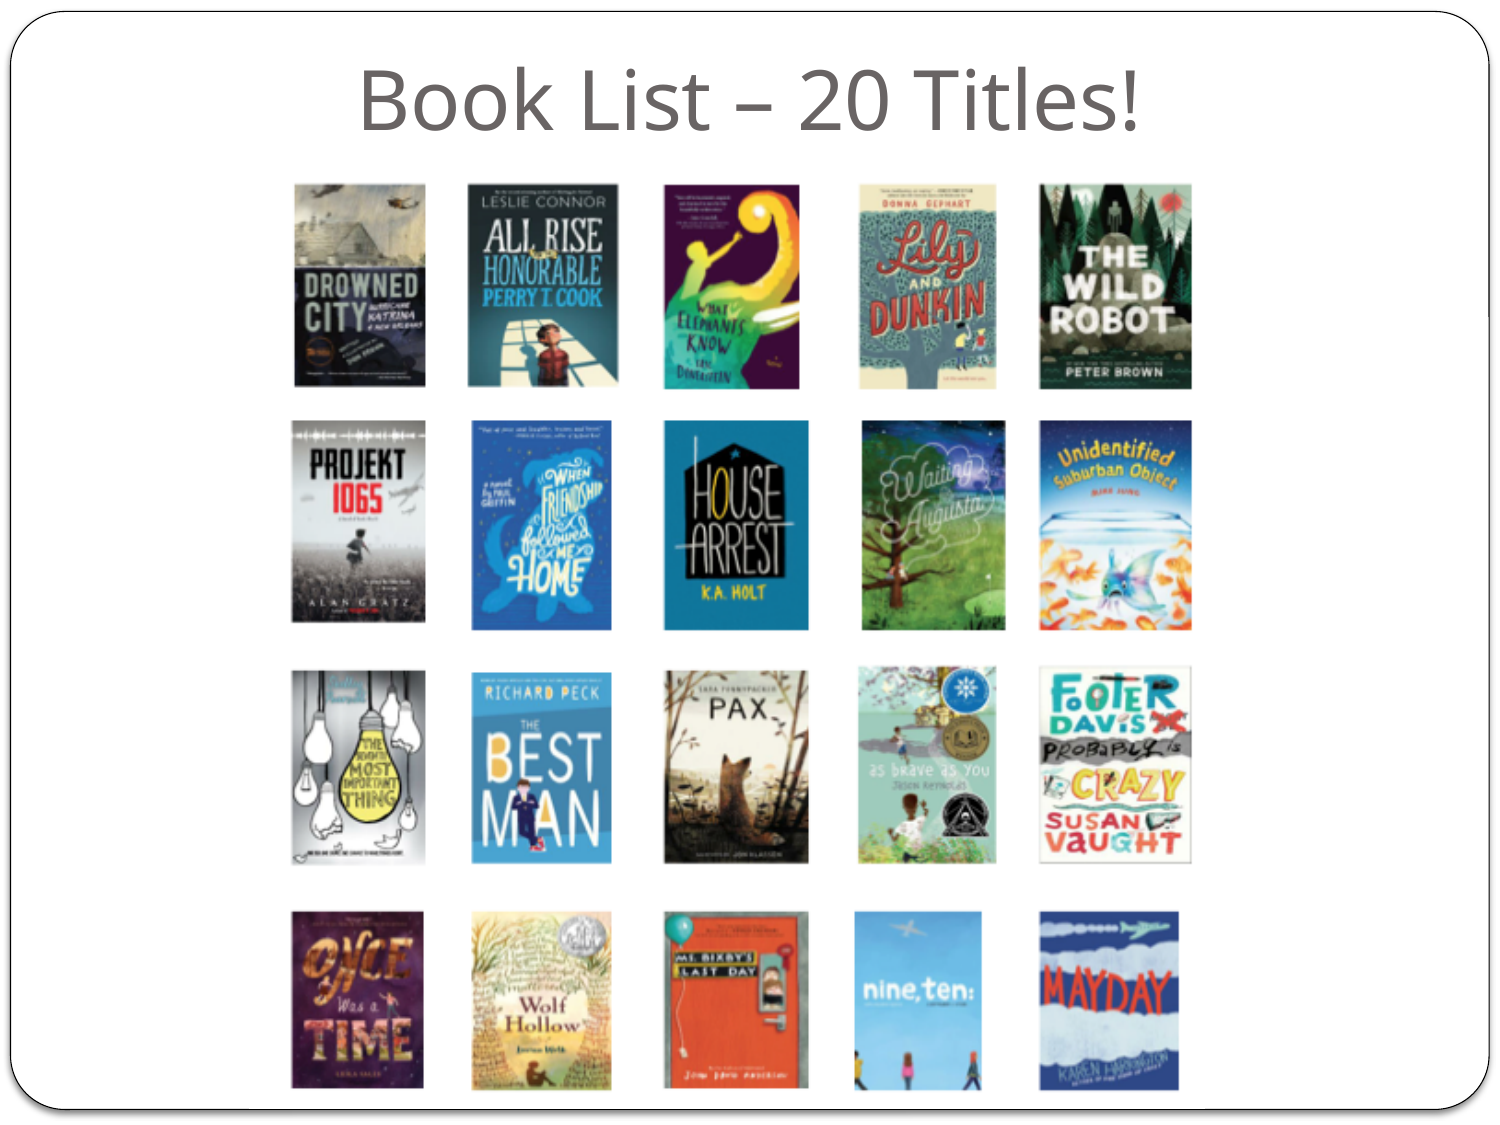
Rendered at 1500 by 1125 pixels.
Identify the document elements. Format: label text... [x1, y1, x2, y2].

title Book List – 20 Titles! [0, 0, 1500, 163]
picture [249, 142, 1205, 1109]
